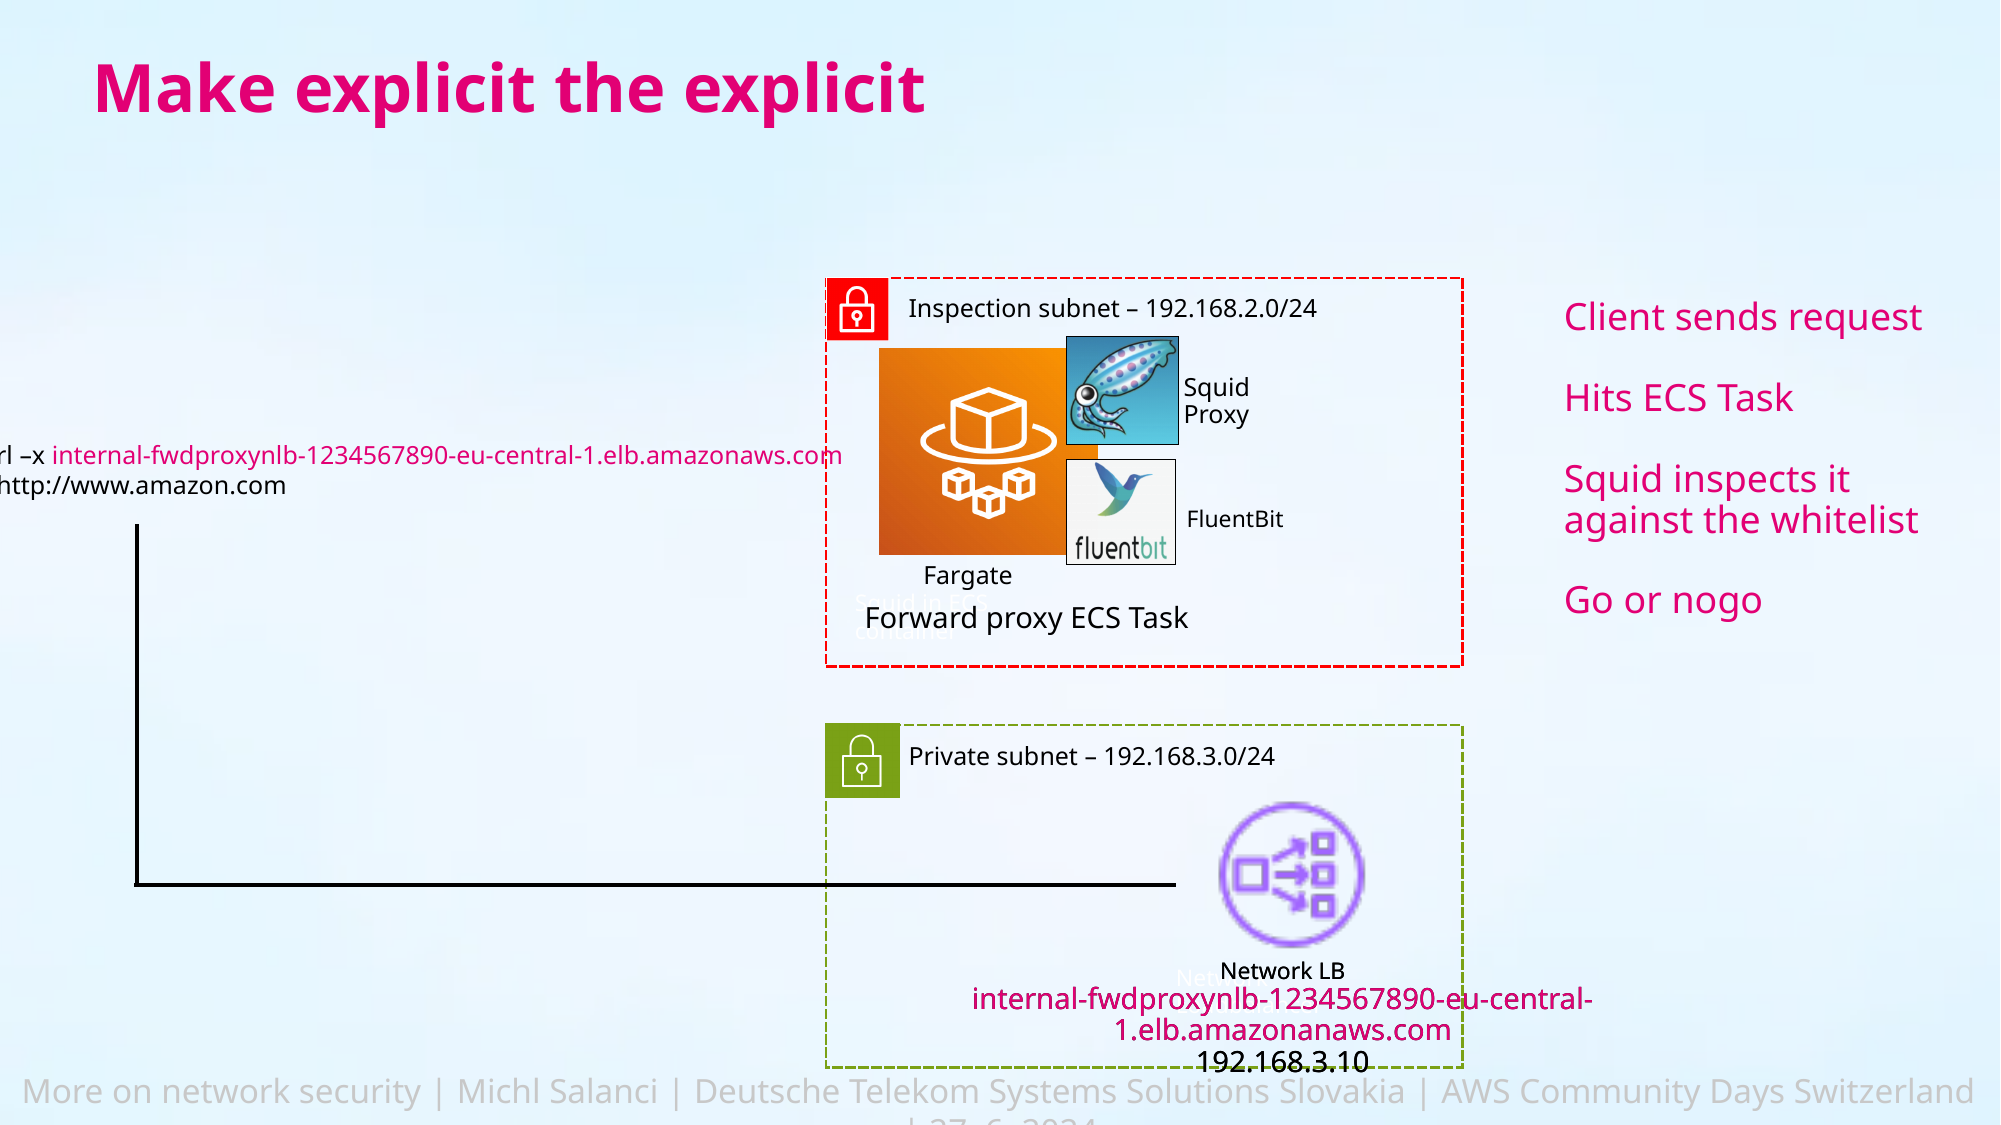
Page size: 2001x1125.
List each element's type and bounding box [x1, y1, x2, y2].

text_box [1066, 336, 1307, 445]
picture [0, 0, 2000, 1125]
